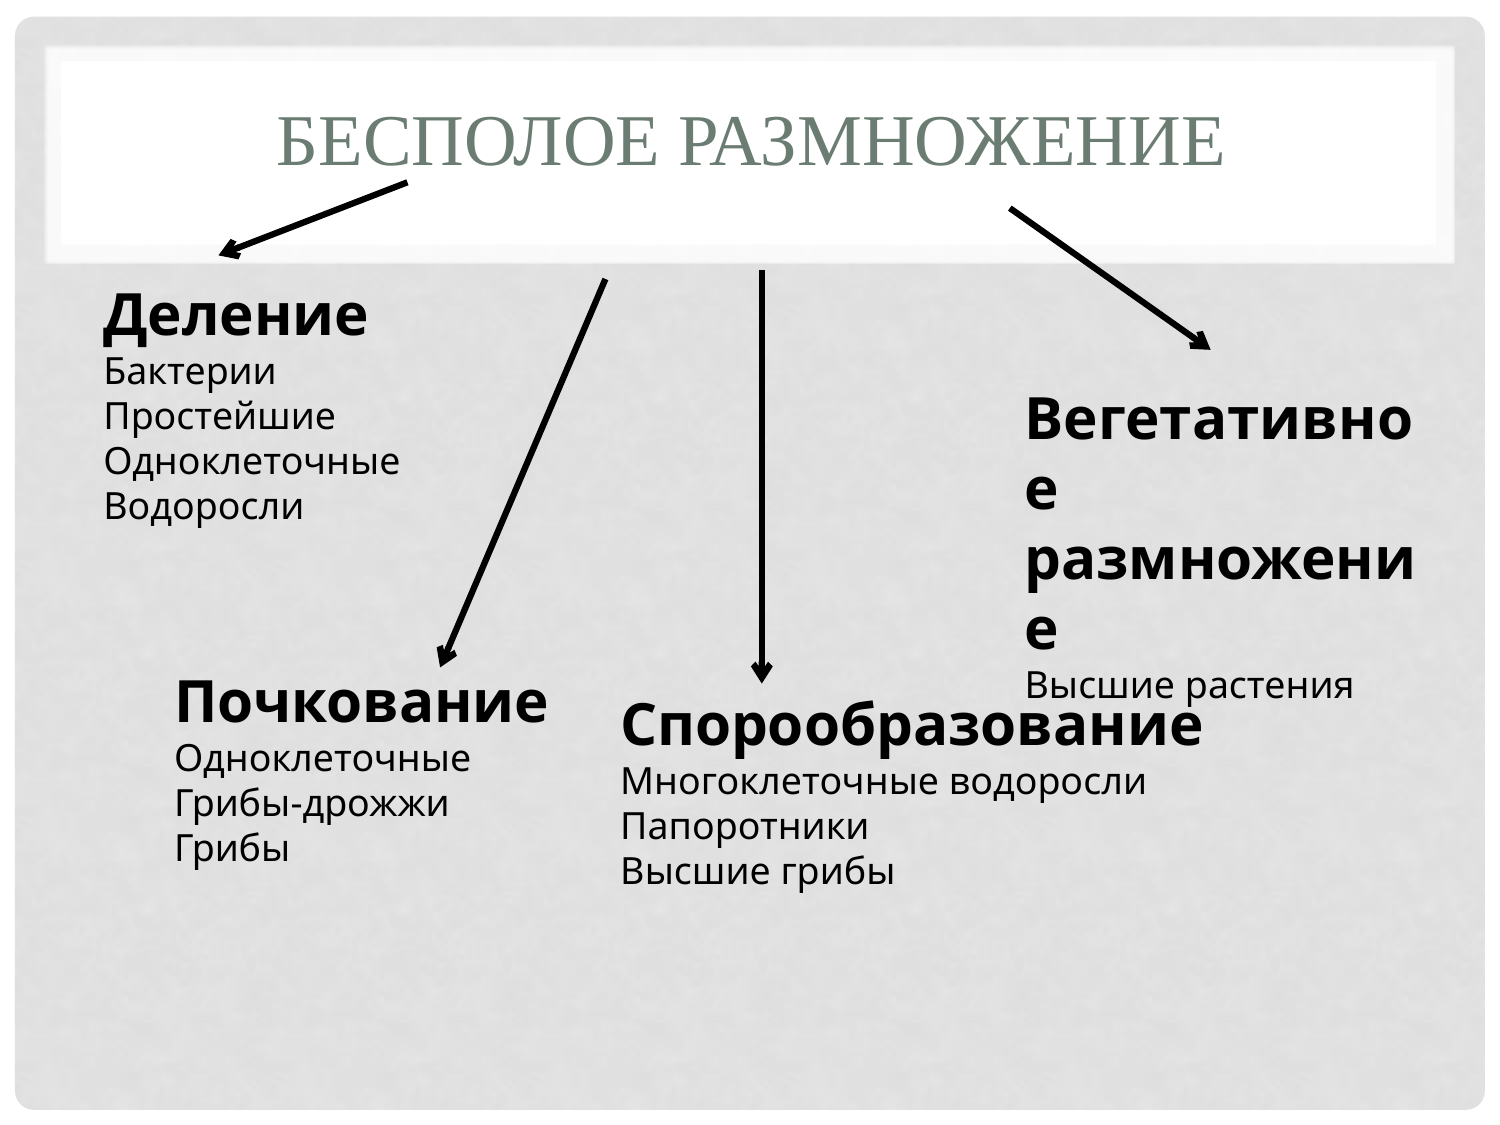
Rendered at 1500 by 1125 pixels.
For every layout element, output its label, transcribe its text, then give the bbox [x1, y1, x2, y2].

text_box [218, 182, 408, 256]
title Бесполое размножение [76, 42, 1427, 231]
text_box Вегетативное размножение Высшие растения [1009, 373, 1459, 759]
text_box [439, 278, 606, 668]
text_box Спорообразование Многоклеточные водоросли Папоротники Высшие грибы [605, 679, 1238, 900]
text_box Почкование Одноклеточные Грибы-дрожжи Грибы [159, 656, 585, 877]
text_box Деление Бактерии Простейшие Одноклеточные Водоросли [88, 270, 420, 580]
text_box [1009, 207, 1211, 350]
